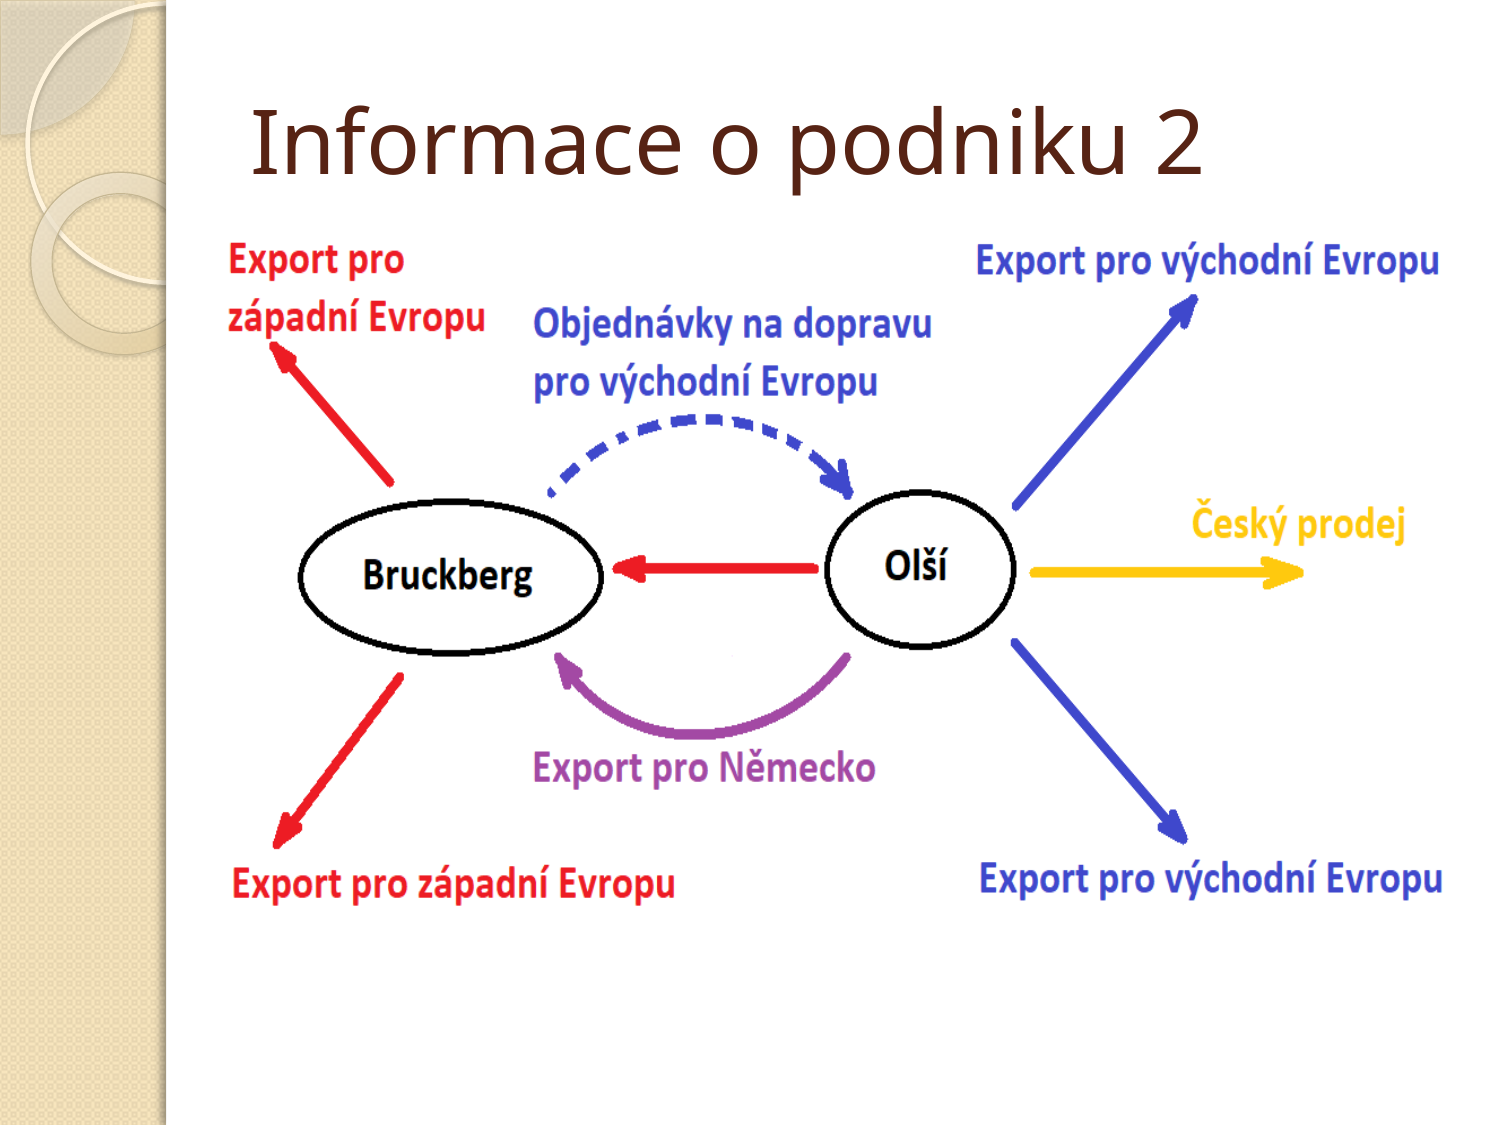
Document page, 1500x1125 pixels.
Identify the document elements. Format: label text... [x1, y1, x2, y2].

title Informace o podniku 2 [235, 45, 1466, 207]
picture [222, 210, 1500, 1065]
